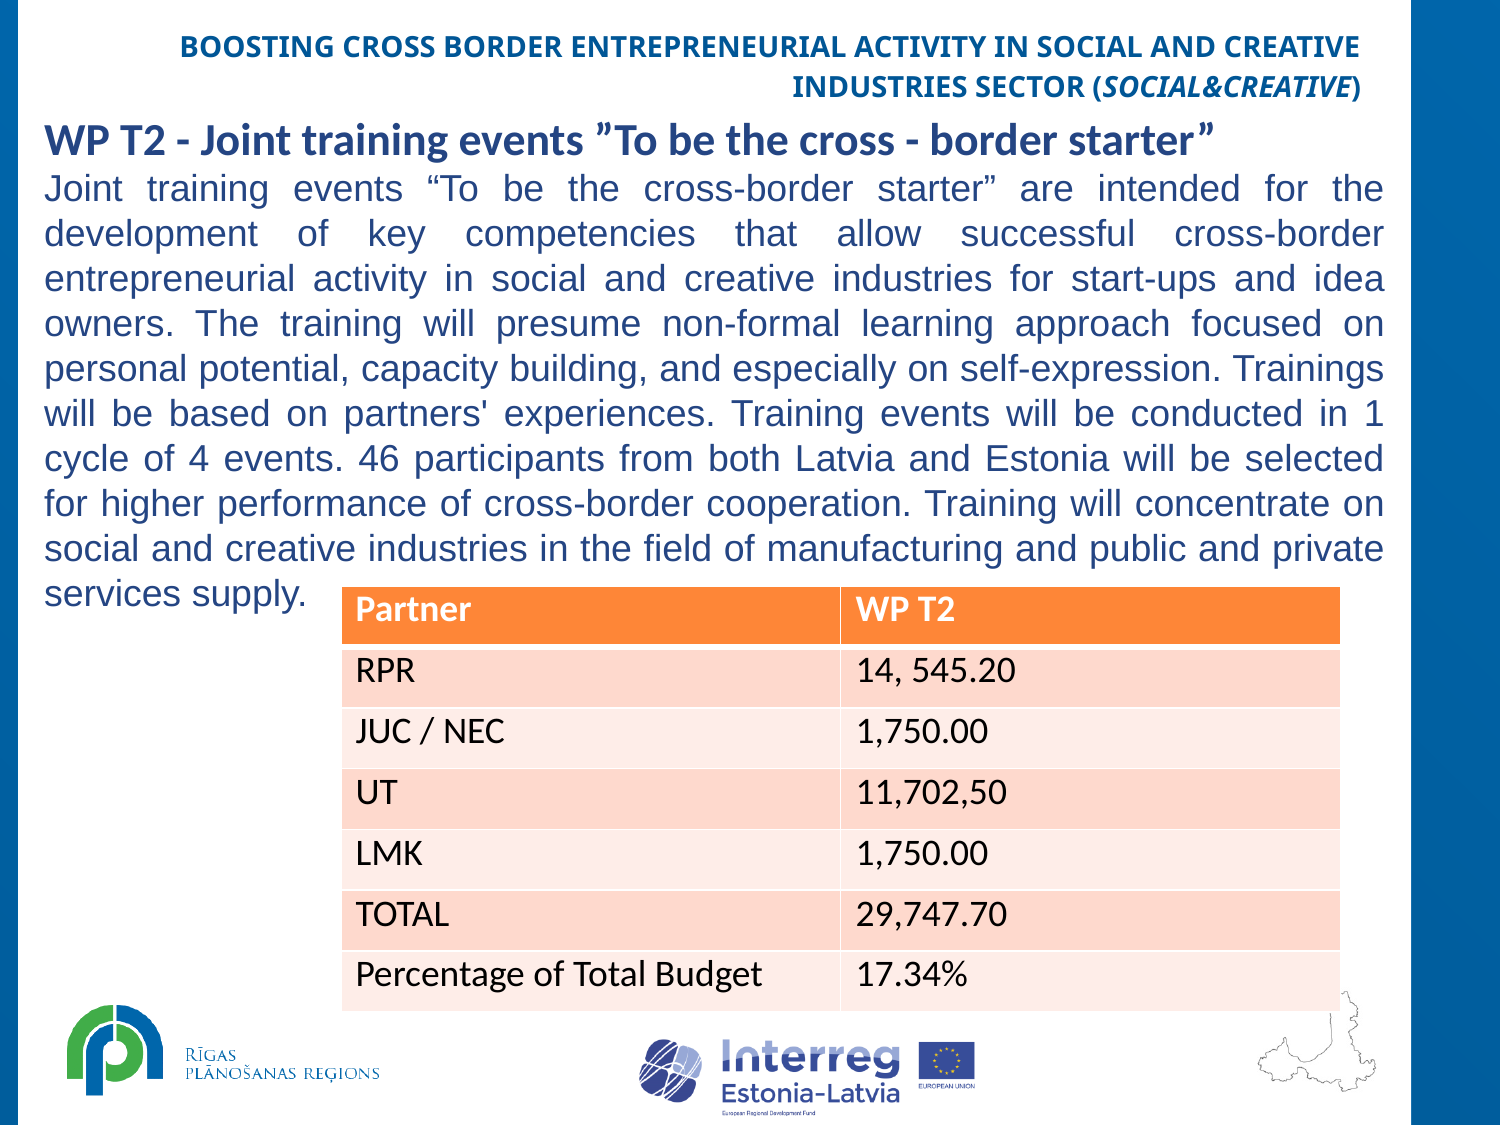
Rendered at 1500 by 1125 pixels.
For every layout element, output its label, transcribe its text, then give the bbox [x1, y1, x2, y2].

table_cell 11,702,50 [841, 769, 1340, 829]
picture [1257, 1059, 1377, 1093]
title Boosting Cross Border Entrepreneurial Activity in Social and Creative Industries Sector (Social&Creative) [64, 19, 1376, 101]
table_cell LMK [342, 830, 840, 889]
table_header WP T2 [841, 587, 1340, 644]
picture [631, 1032, 986, 1125]
table_cell 17.34% [841, 952, 1340, 1011]
table_cell 14, 545.20 [841, 650, 1340, 707]
table_cell TOTAL [342, 891, 840, 950]
table_cell 29,747.70 [841, 891, 1340, 950]
table_header Partner [342, 587, 840, 644]
table_cell RPR [342, 650, 840, 707]
text_box WP T2 - Joint training events ”To be the cross - border starter” Joint training events “To be the cross-border starter” are intended for the development of key competencies that allow successful cross-border entrepreneurial activity in social and creative industries for start-ups and idea owners. The training will presume non-formal learning approach focused on personal potential, capacity building, and especially on self-expression. Trainings will be based on partners' experiences. Training events will be conducted in 1 cycle of 4 events. 46 participants from both Latvia and Estonia will be selected for higher performance of cross-border cooperation. Training will concentrate on social and creative industries in the field of manufacturing and public and private services supply. [29, 101, 1400, 882]
table_cell 1,750.00 [841, 709, 1340, 768]
table_cell 1,750.00 [841, 830, 1340, 889]
table_cell Percentage of Total Budget [342, 952, 840, 1011]
picture [50, 1059, 395, 1105]
table_cell JUC / NEC [342, 709, 840, 768]
list [41, 882, 1400, 1059]
table_cell UT [342, 769, 840, 829]
